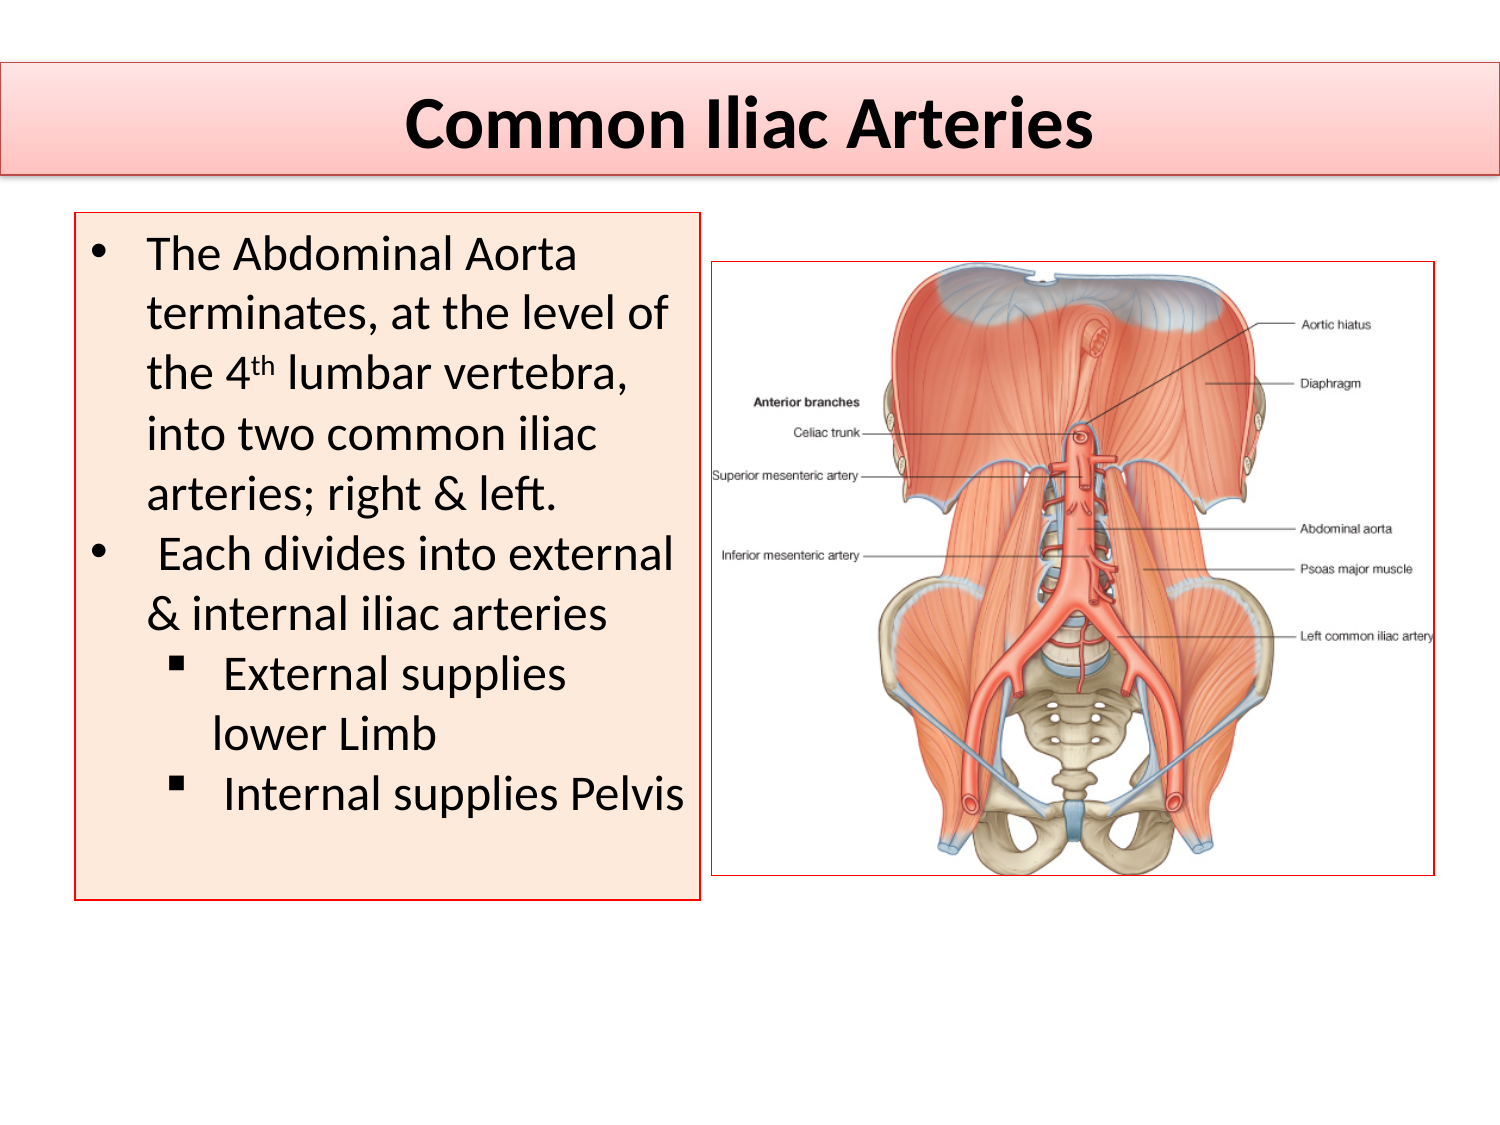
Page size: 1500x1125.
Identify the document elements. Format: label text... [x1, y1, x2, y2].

list The Abdominal Aorta terminates, at the level of the 4th lumbar vertebra, into two common iliac arteries; right & left. Each divides into external & internal iliac arteries External supplies lower Limb Internal supplies Pelvis [74, 212, 701, 901]
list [712, 262, 1434, 876]
title Common Iliac Arteries [0, 62, 1500, 176]
